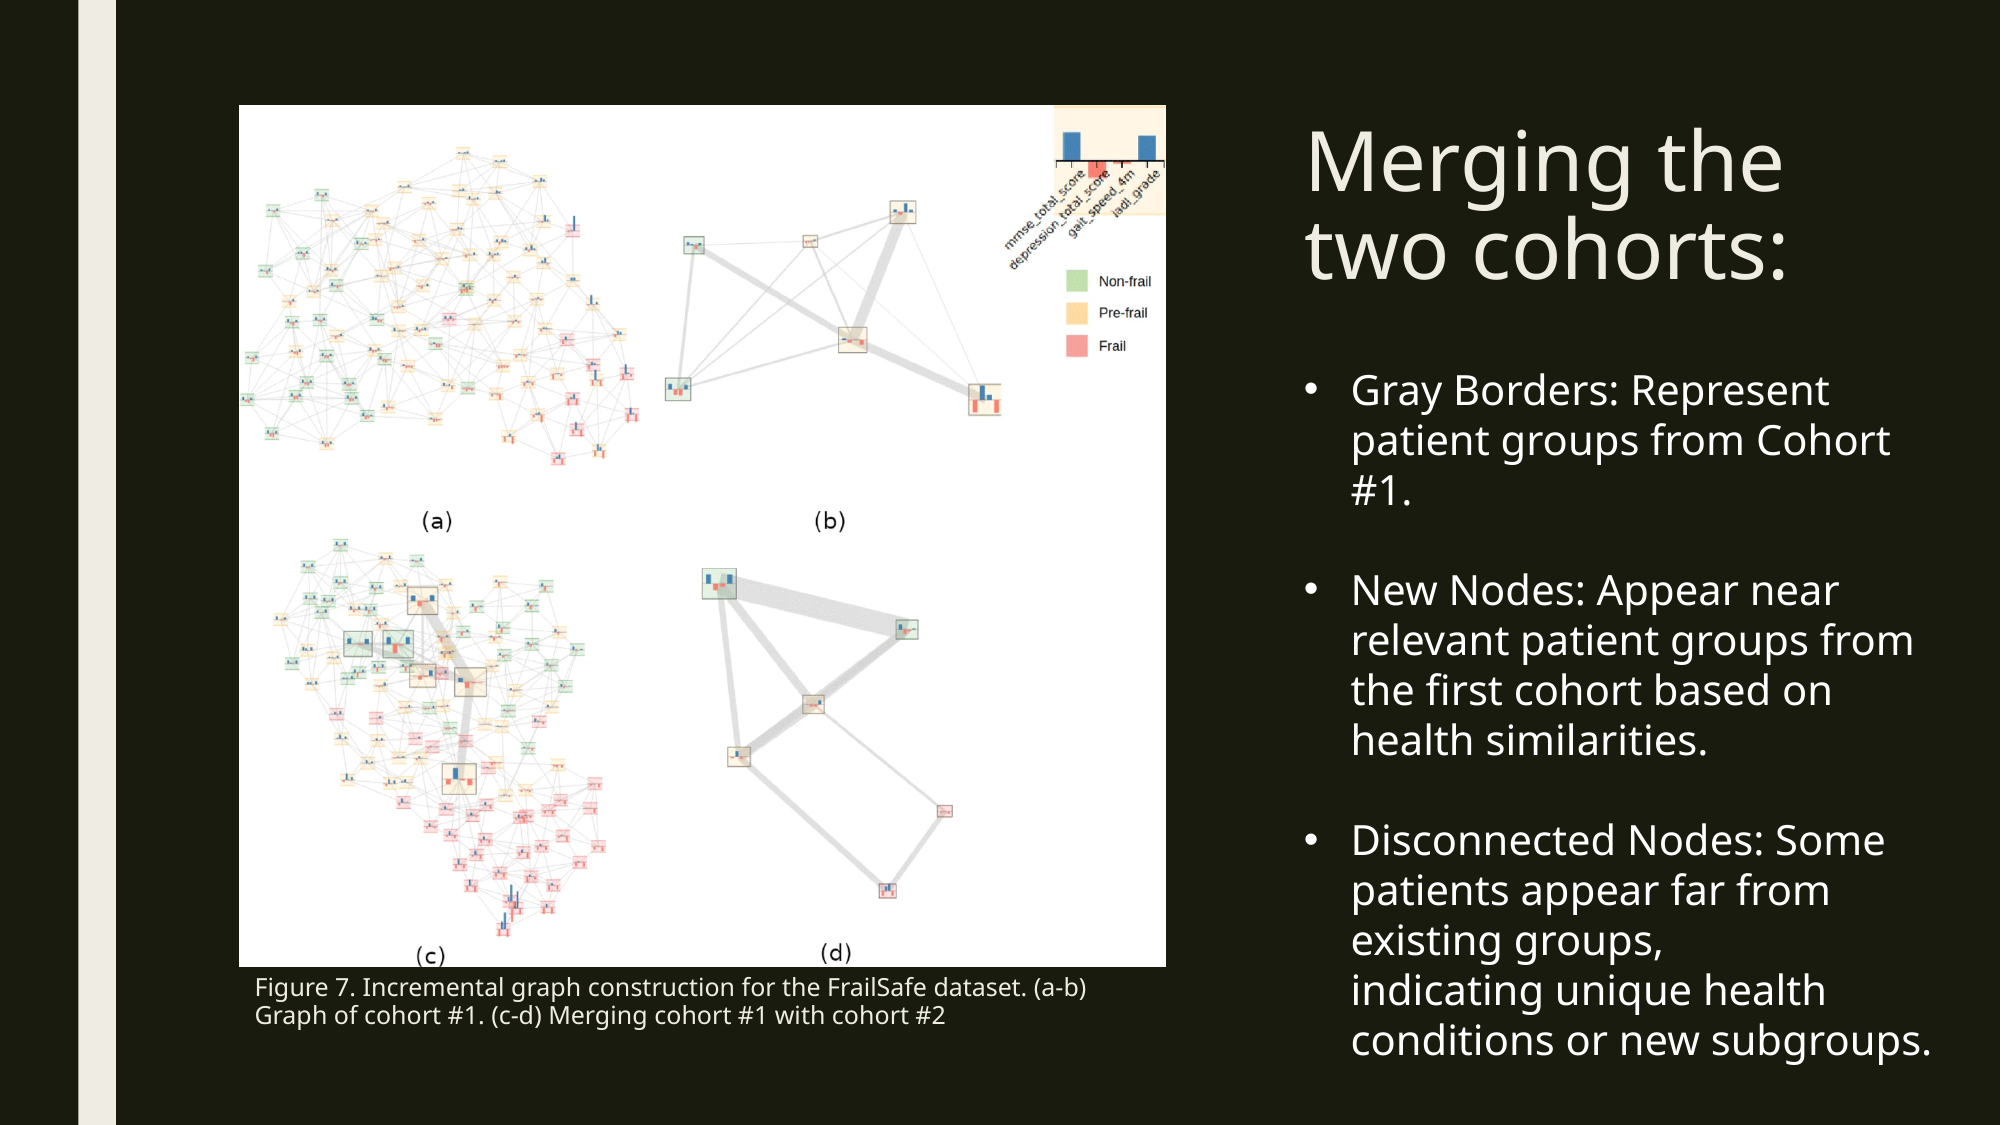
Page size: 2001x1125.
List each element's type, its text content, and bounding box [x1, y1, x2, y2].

text_box Gray Borders: Represent patient groups from Cohort #1. New Nodes: Appear near relevant patient groups from the first cohort based on health similarities. Disconnected Nodes: Some patients appear far from existing groups, indicating unique health conditions or new subgroups. [1288, 356, 1967, 1072]
picture [239, 105, 1166, 967]
text_box [76, 0, 119, 1125]
list Figure 7. Incremental graph construction for the FrailSafe dataset. (a-b) Graph of cohort #1. (c-d) Merging cohort #1 with cohort #2 [239, 967, 1166, 1125]
title Merging the two cohorts: [1289, 112, 1890, 356]
